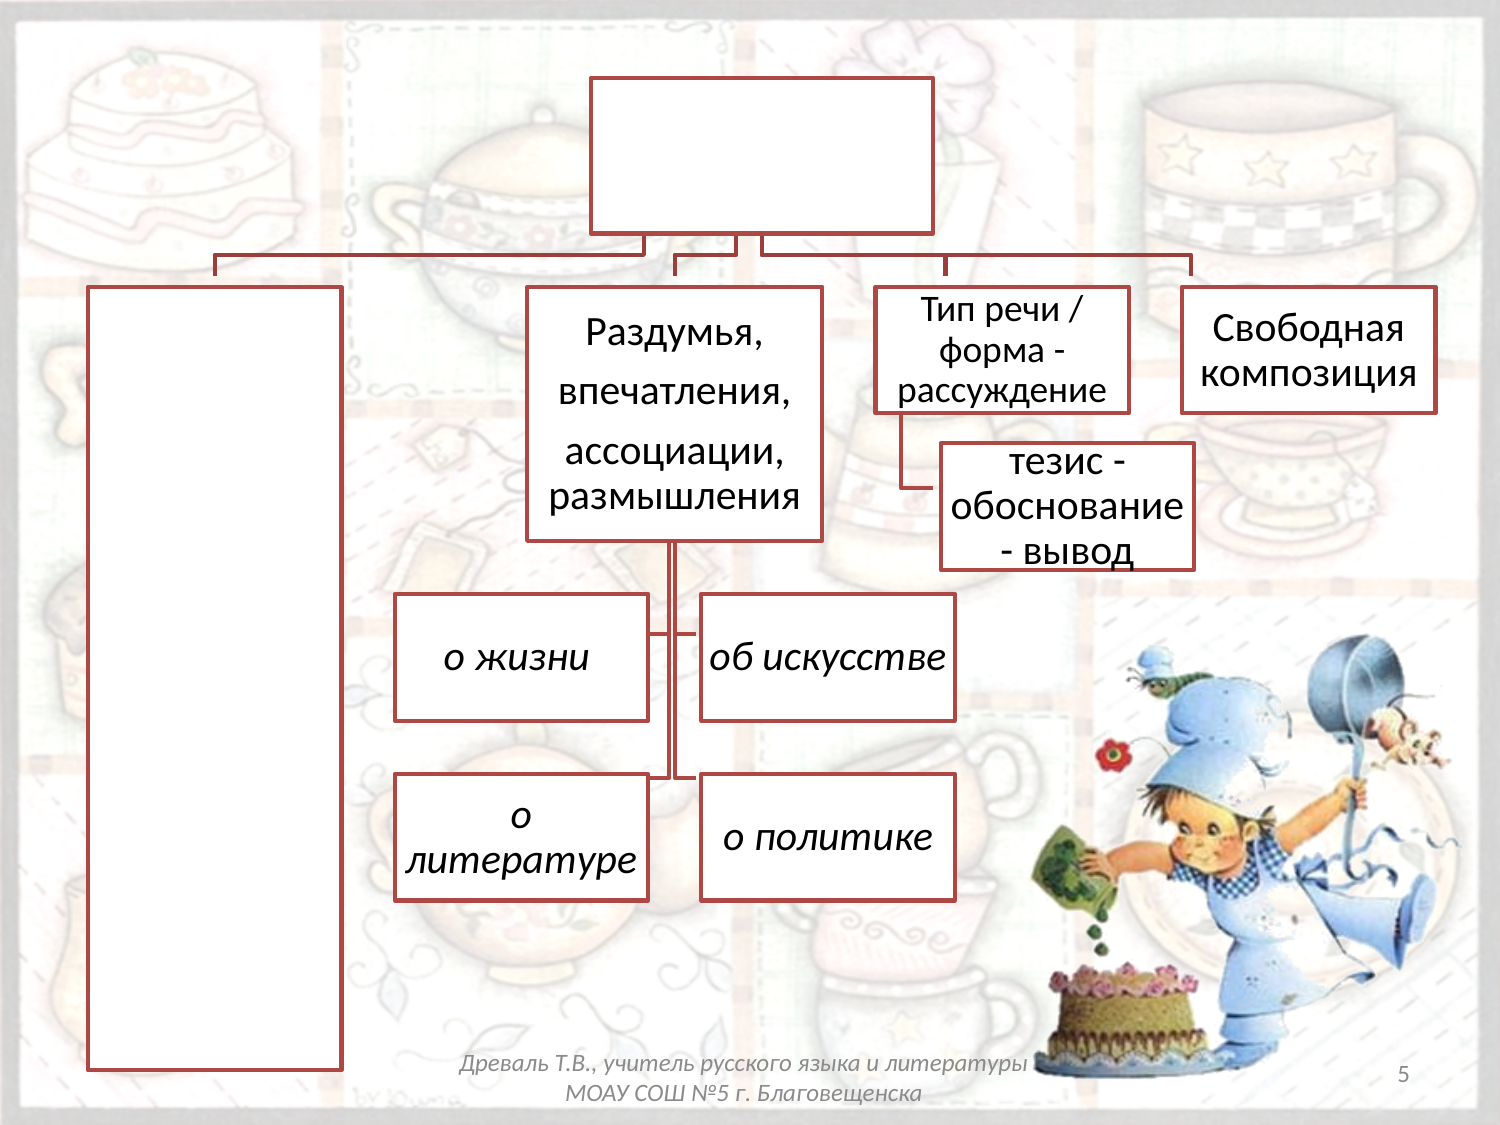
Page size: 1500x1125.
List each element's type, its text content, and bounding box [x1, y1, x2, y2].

footer Древаль Т.В., учитель русского языка и литературы МОАУ СОШ №5 г. Благовещенска [442, 1079, 969, 1107]
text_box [76, 77, 1448, 1071]
picture [0, 0, 1500, 1125]
